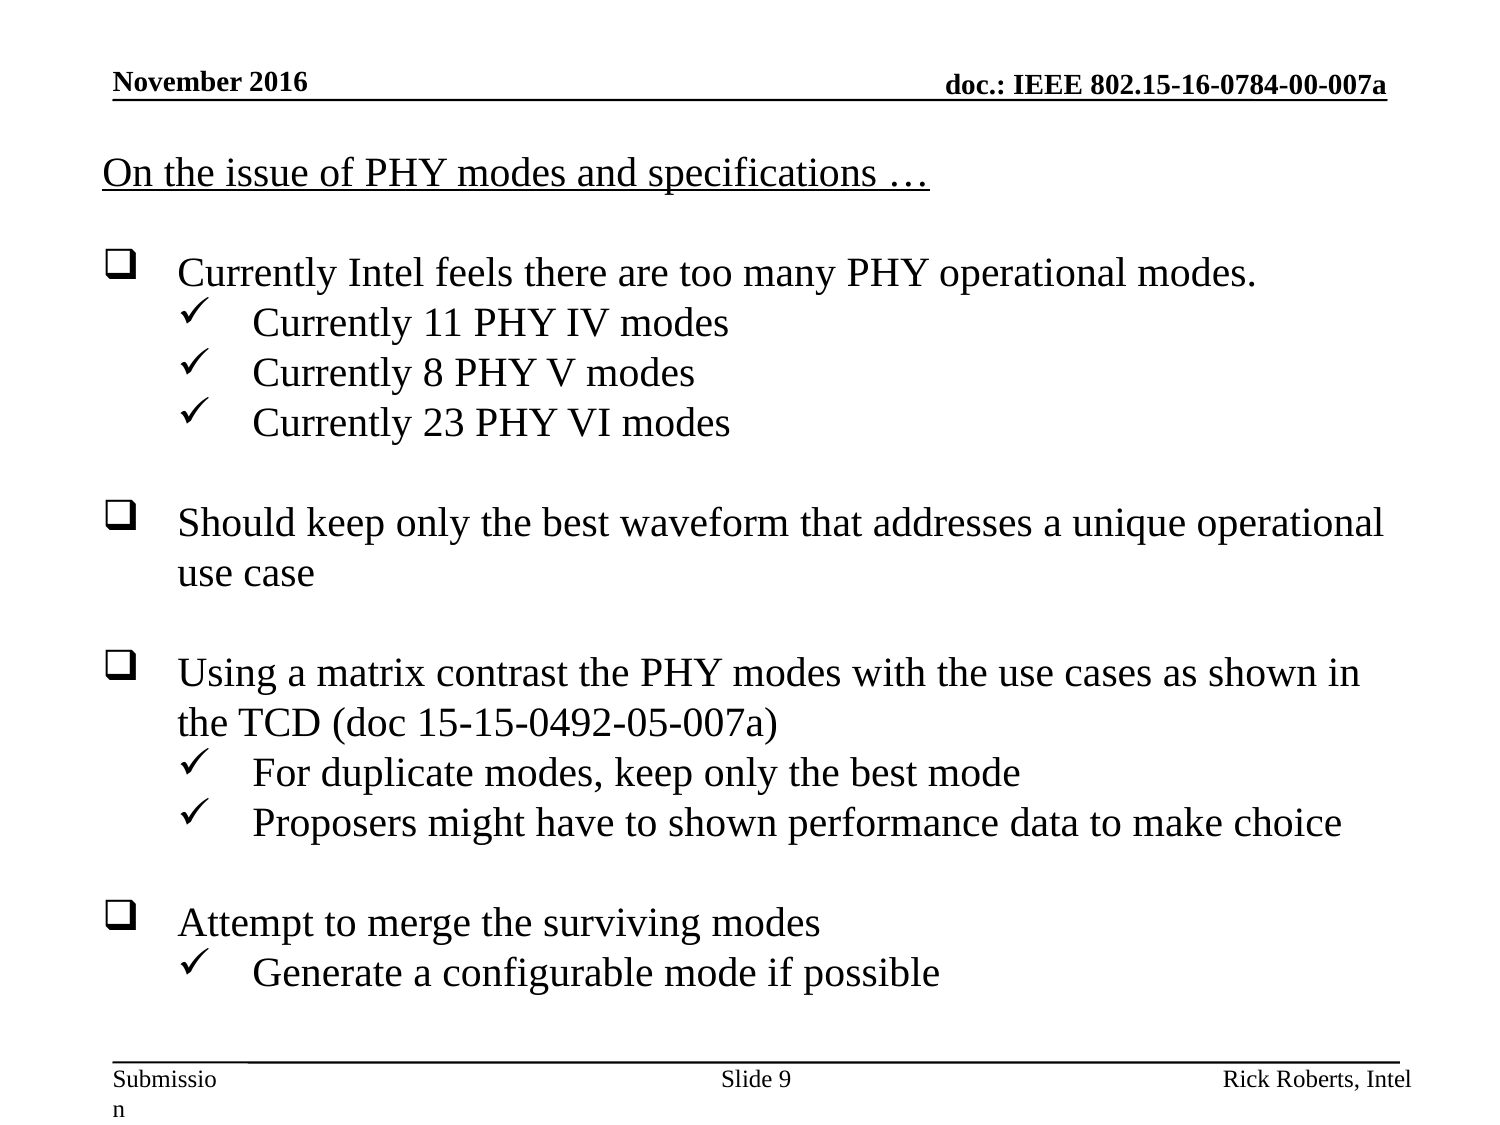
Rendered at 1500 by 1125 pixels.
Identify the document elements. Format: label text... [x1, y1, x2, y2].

text_box On the issue of PHY modes and specifications … Currently Intel feels there are too many PHY operational modes. Currently 11 PHY IV modes Currently 8 PHY V modes Currently 23 PHY VI modes Should keep only the best waveform that addresses a unique operational use case Using a matrix contrast the PHY modes with the use cases as shown in the TCD (doc 15-15-0492-05-007a) For duplicate modes, keep only the best mode Proposers might have to shown performance data to make choice Attempt to merge the surviving modes Generate a configurable mode if possible [87, 137, 1438, 1003]
footer Rick Roberts, Intel [900, 1062, 1413, 1093]
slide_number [112, 62, 375, 98]
slide_number Slide 9 [712, 1062, 800, 1093]
